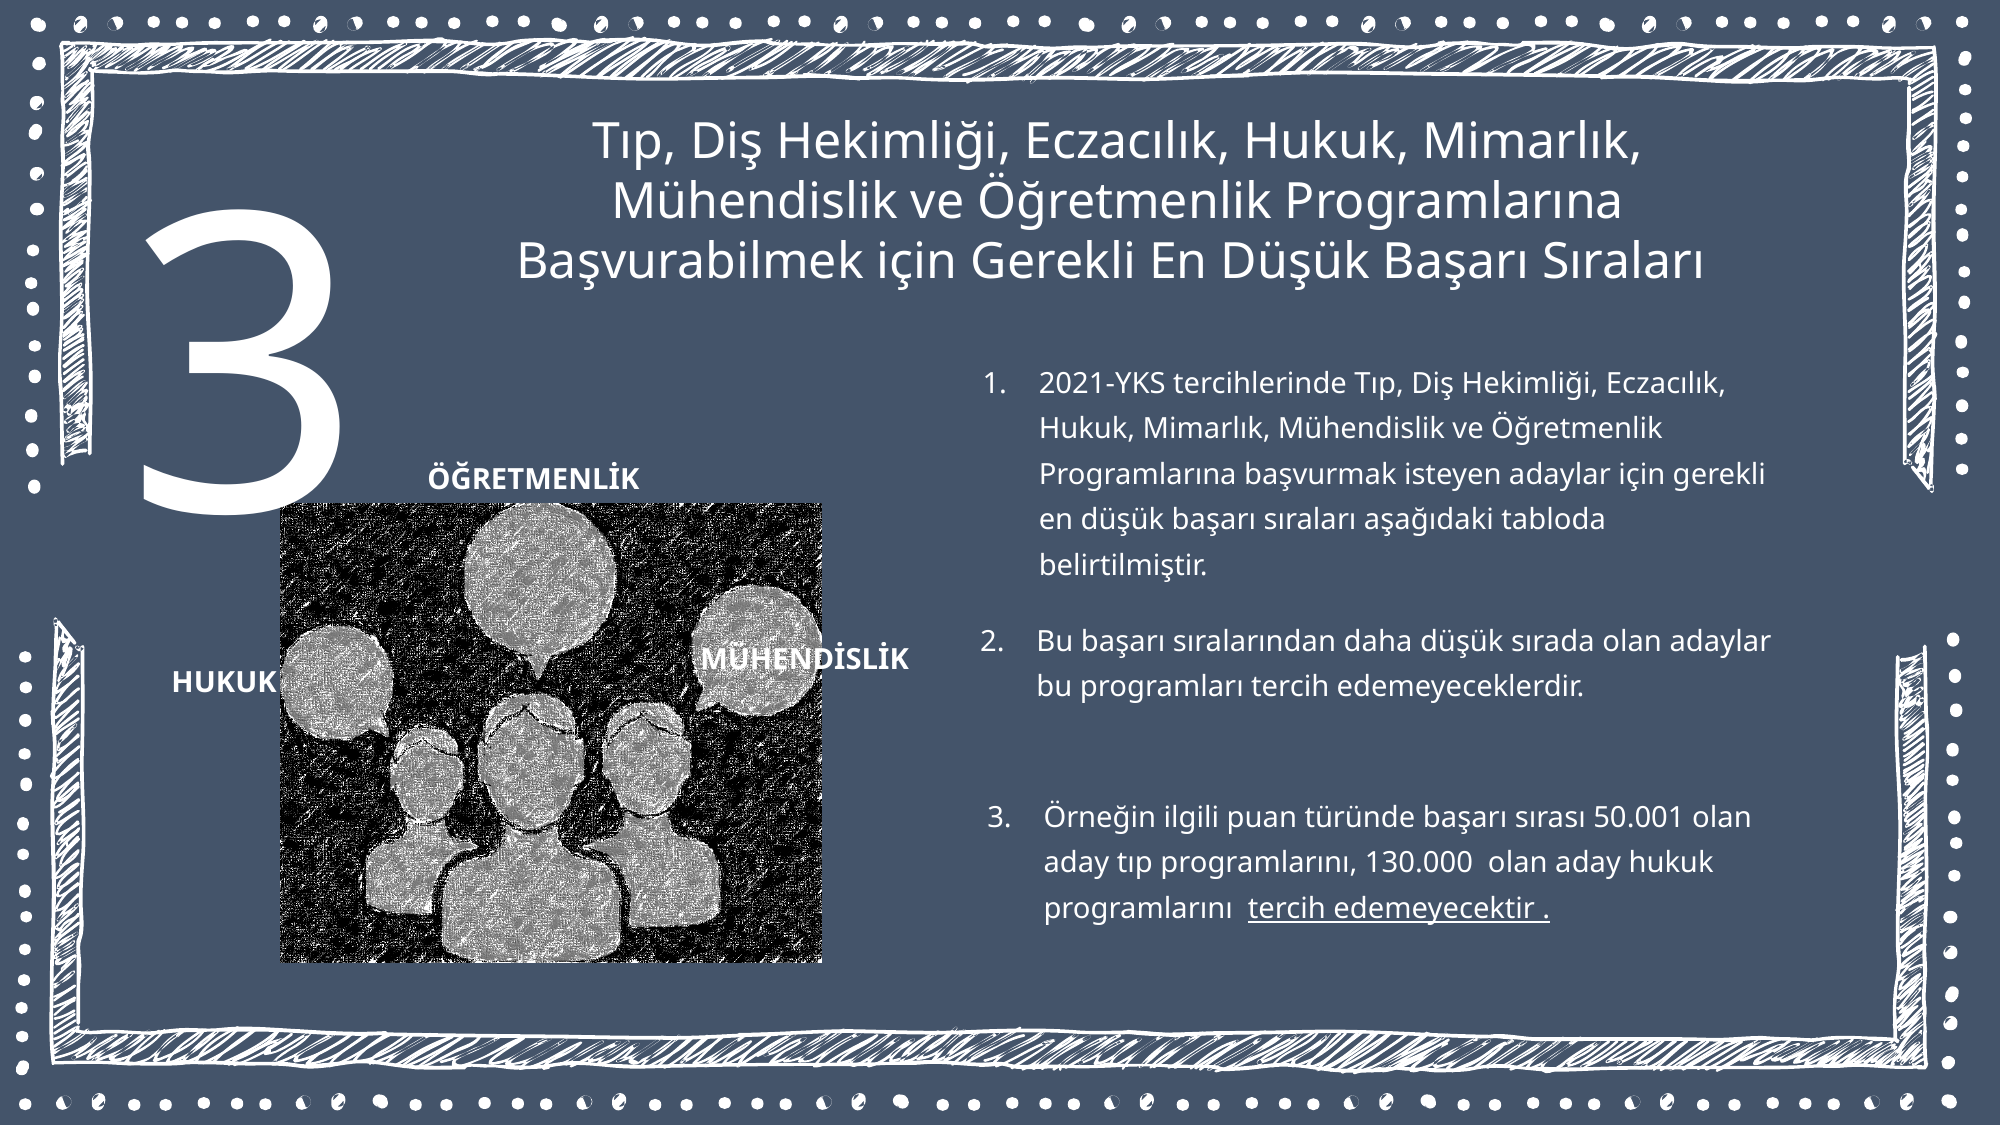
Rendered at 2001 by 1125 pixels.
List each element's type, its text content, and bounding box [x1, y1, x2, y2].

text_box MÜHENDİSLİK [822, 632, 965, 683]
text_box Tıp, Diş Hekimliği, Eczacılık, Hukuk, Mimarlık, Mühendislik ve Öğretmenlik Programlarına Başvurabilmek için Gerekli En Düşük Başarı Sıraları [437, 101, 1798, 297]
text_box 3 [110, 87, 580, 603]
text_box Örneğin ilgili puan türünde başarı sırası 50.001 olan aday tıp programlarını, 130.000 olan aday hukuk programlarını tercih edemeyecektir . [972, 780, 1799, 984]
text_box Bu başarı sıralarından daha düşük sırada olan adaylar bu programları tercih edemeyeceklerdir. [965, 604, 1792, 762]
text_box HUKUK [156, 656, 280, 706]
picture [280, 503, 822, 963]
text_box ÖĞRETMENLİK [580, 453, 746, 503]
text_box 2021-YKS tercihlerinde Tıp, Diş Hekimliği, Eczacılık, Hukuk, Mimarlık, Mühendislik ve Öğretmenlik Programlarına başvurmak isteyen adaylar için gerekli en düşük başarı sıraları aşağıdaki tabloda belirtilmiştir. [967, 346, 1794, 641]
